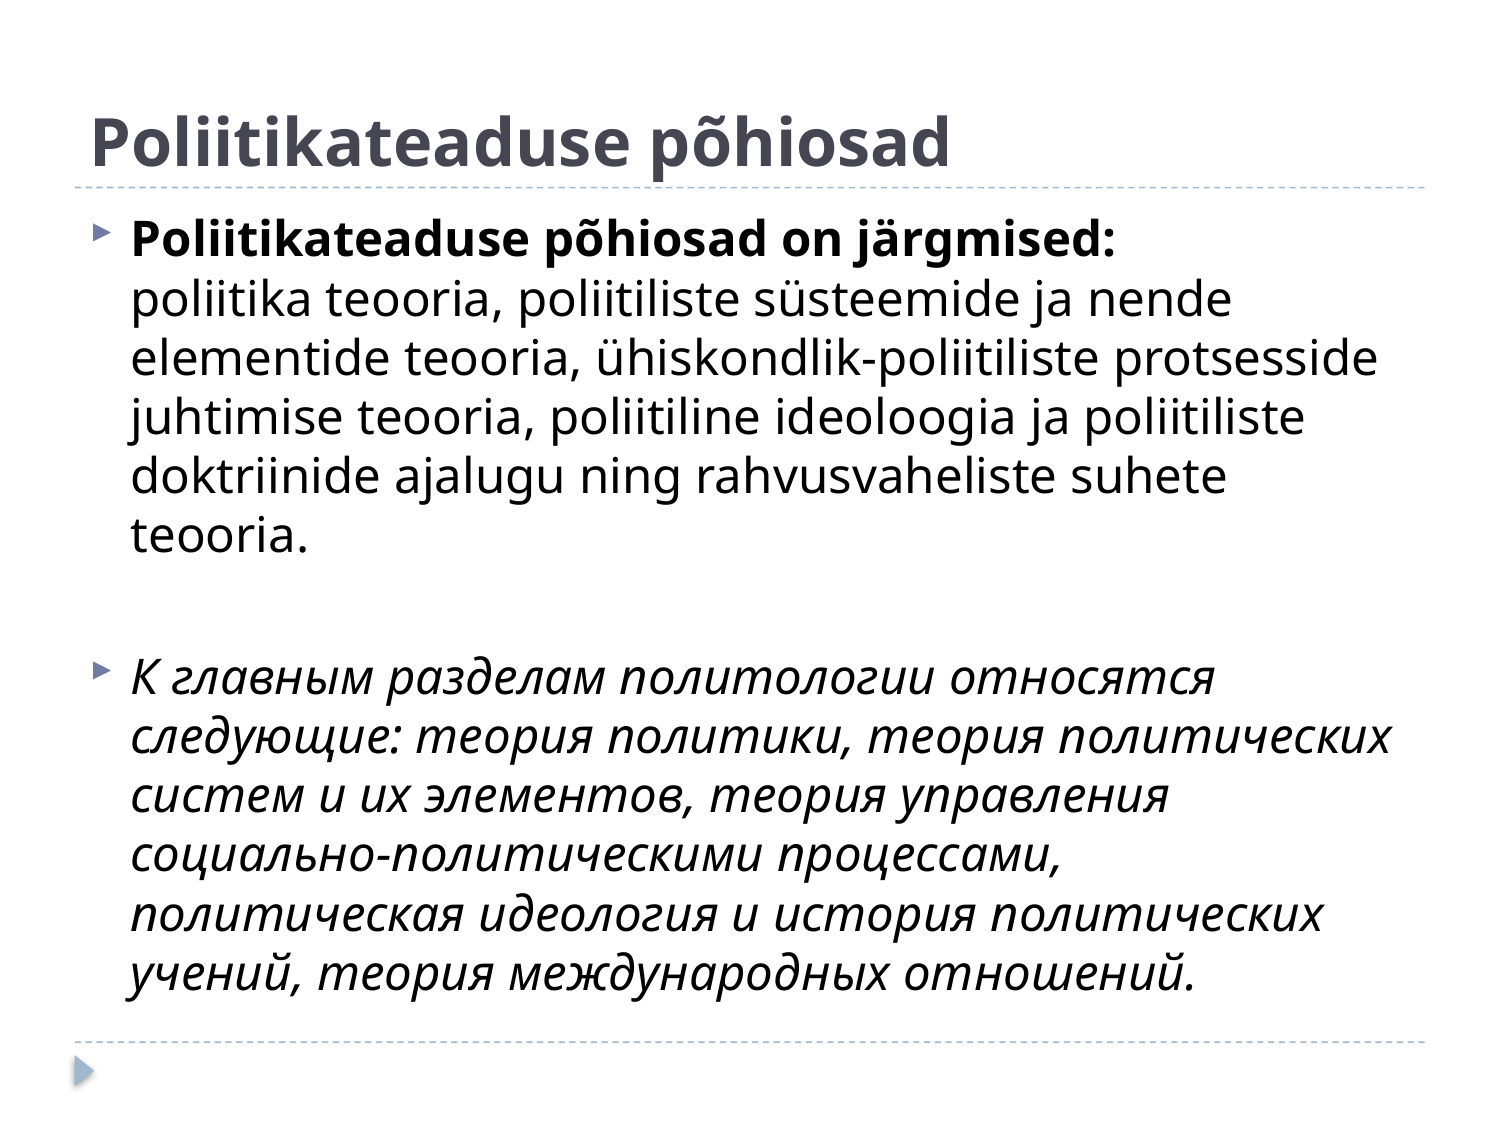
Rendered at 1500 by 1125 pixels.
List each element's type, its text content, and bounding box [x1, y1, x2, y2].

title Poliitikateaduse põhiosad [75, 24, 1425, 188]
list Poliitikateaduse põhiosad on järgmised: poliitika teooria, poliitiliste süsteemide ja nende elementide teooria, ühiskondlik-poliitiliste protsesside juhtimise teooria, poliitiline ideoloogia ja poliitiliste doktriinide ajalugu ning rahvusvaheliste suhete teooria. К главным разделам политологии относятся следующие: теория политики, теория политических систем и их элементов, теория управления социально-политическими процессами, политическая идеология и история политических учений, теория международных отношений. [75, 200, 1425, 1010]
